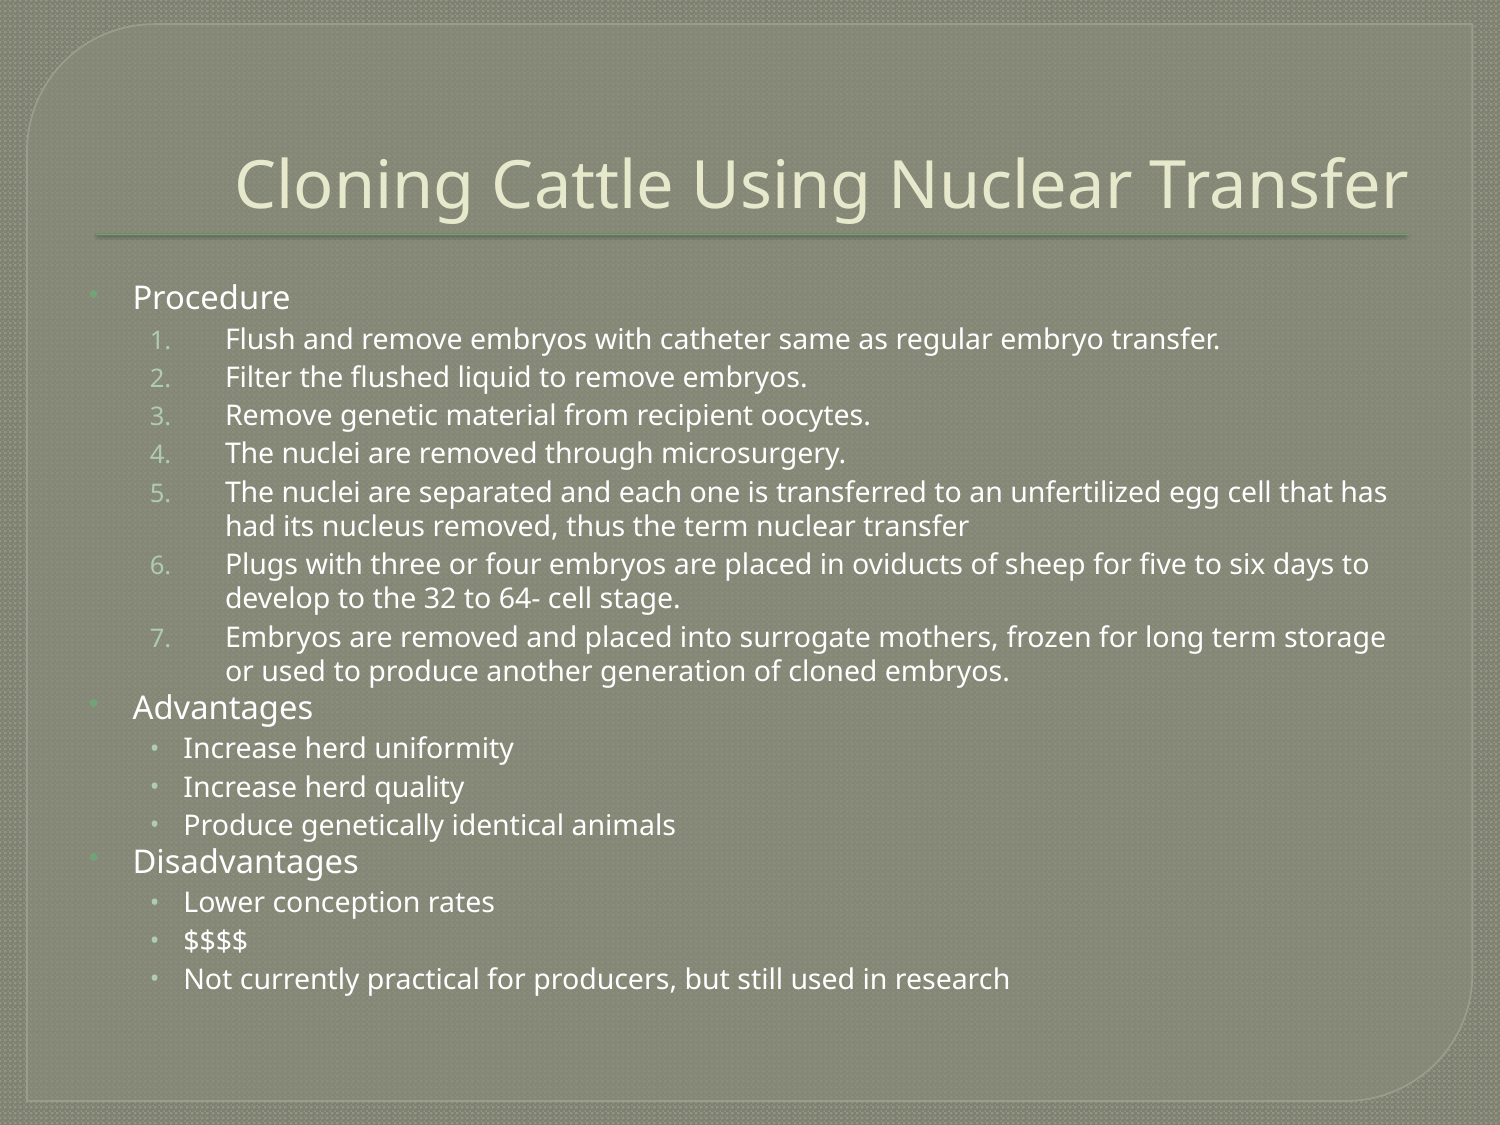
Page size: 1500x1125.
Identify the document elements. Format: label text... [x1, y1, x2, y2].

list Procedure Flush and remove embryos with catheter same as regular embryo transfer. Filter the flushed liquid to remove embryos. Remove genetic material from recipient oocytes. The nuclei are removed through microsurgery. The nuclei are separated and each one is transferred to an unfertilized egg cell that has had its nucleus removed, thus the term nuclear transfer Plugs with three or four embryos are placed in oviducts of sheep for five to six days to develop to the 32 to 64- cell stage. Embryos are removed and placed into surrogate mothers, frozen for long term storage or used to produce another generation of cloned embryos. Advantages Increase herd uniformity Increase herd quality Produce genetically identical animals Disadvantages Lower conception rates $$$$ Not currently practical for producers, but still used in research [75, 270, 1425, 1013]
title Cloning Cattle Using Nuclear Transfer [75, 41, 1425, 230]
